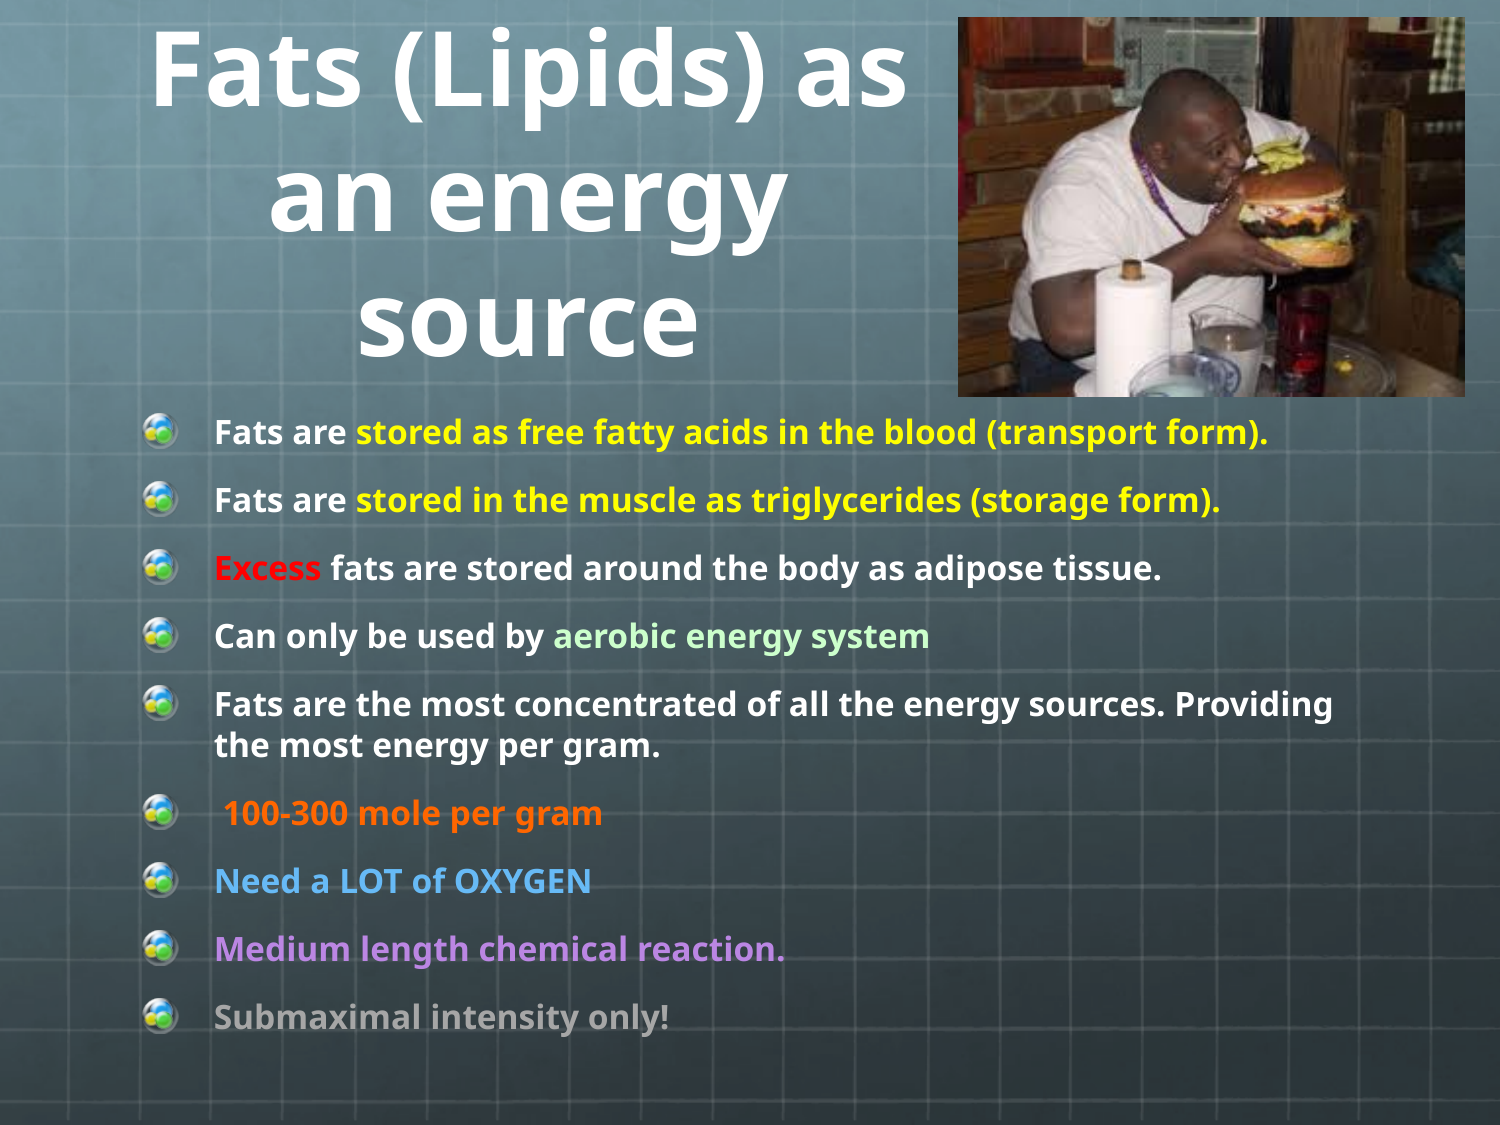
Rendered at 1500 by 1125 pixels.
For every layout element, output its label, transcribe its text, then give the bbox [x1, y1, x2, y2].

title Fats (Lipids) as an energy source [127, 72, 928, 307]
list Fats are stored as free fatty acids in the blood (transport form). Fats are stored in the muscle as triglycerides (storage form). Excess fats are stored around the body as adipose tissue. Can only be used by aerobic energy system Fats are the most concentrated of all the energy sources. Providing the most energy per gram. 100-300 mole per gram Need a LOT of OXYGEN Medium length chemical reaction. Submaximal intensity only! [127, 403, 1372, 1053]
picture [0, 0, 1500, 1125]
